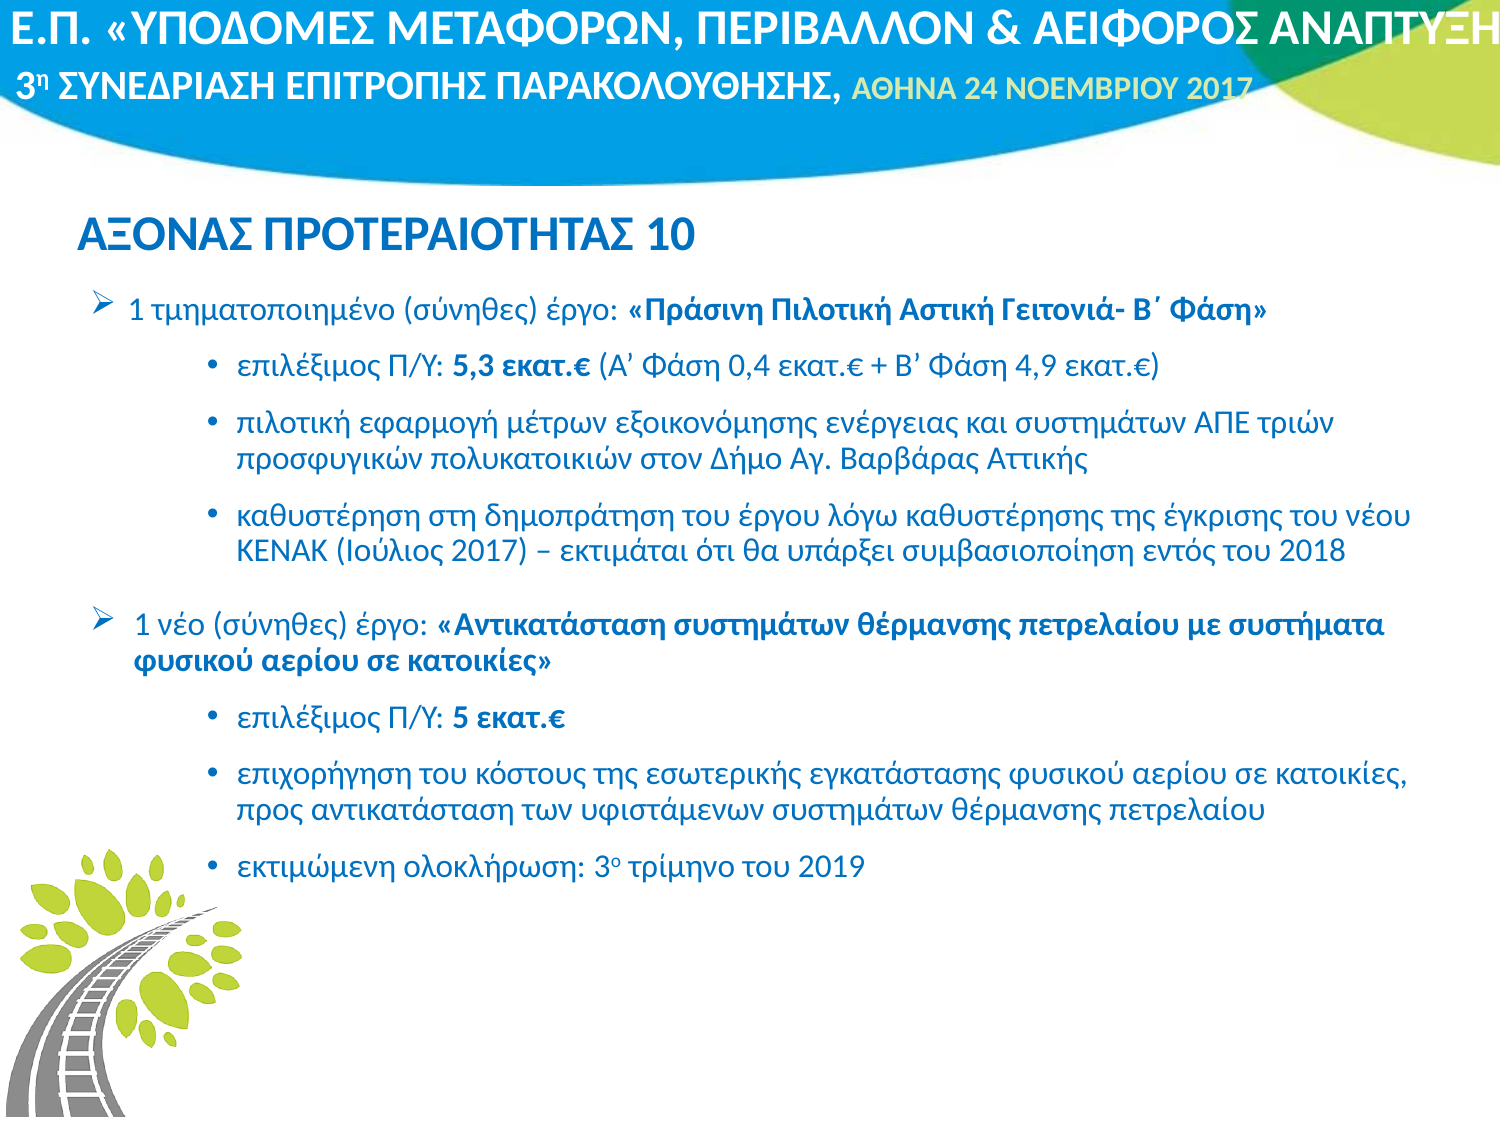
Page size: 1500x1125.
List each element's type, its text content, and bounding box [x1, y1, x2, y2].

list 1 τμηματοποιημένο (σύνηθες) έργο: «Πράσινη Πιλοτική Αστική Γειτονιά- Β΄ Φάση» επιλέξιμος Π/Υ: 5,3 εκατ.€ (Α’ Φάση 0,4 εκατ.€ + Β’ Φάση 4,9 εκατ.€) πιλοτική εφαρμογή μέτρων εξοικονόμησης ενέργειας και συστημάτων ΑΠΕ τριών προσφυγικών πολυκατοικιών στον Δήμο Αγ. Βαρβάρας Αττικής καθυστέρηση στη δημοπράτηση του έργου λόγω καθυστέρησης της έγκρισης του νέου ΚΕΝΑΚ (Ιούλιος 2017) – εκτιμάται ότι θα υπάρξει συμβασιοποίηση εντός του 2018 1 νέο (σύνηθες) έργο: «Αντικατάσταση συστημάτων θέρμανσης πετρελαίου με συστήματα φυσικού αερίου σε κατοικίες» επιλέξιμος Π/Υ: 5 εκατ.€ επιχορήγηση του κόστους της εσωτερικής εγκατάστασης φυσικού αερίου σε κατοικίες, προς αντικατάσταση των υφιστάμενων συστημάτων θέρμανσης πετρελαίου εκτιμώμενη ολοκλήρωση: 3ο τρίμηνο του 2019 [75, 283, 1463, 934]
picture [0, 95, 510, 186]
picture [6, 849, 242, 1117]
picture [593, 0, 1500, 186]
title ΑΞΟΝΑΣ ΠΡΟΤΕΡΑΙΟΤΗΤΑΣ 10 [62, 200, 1438, 263]
